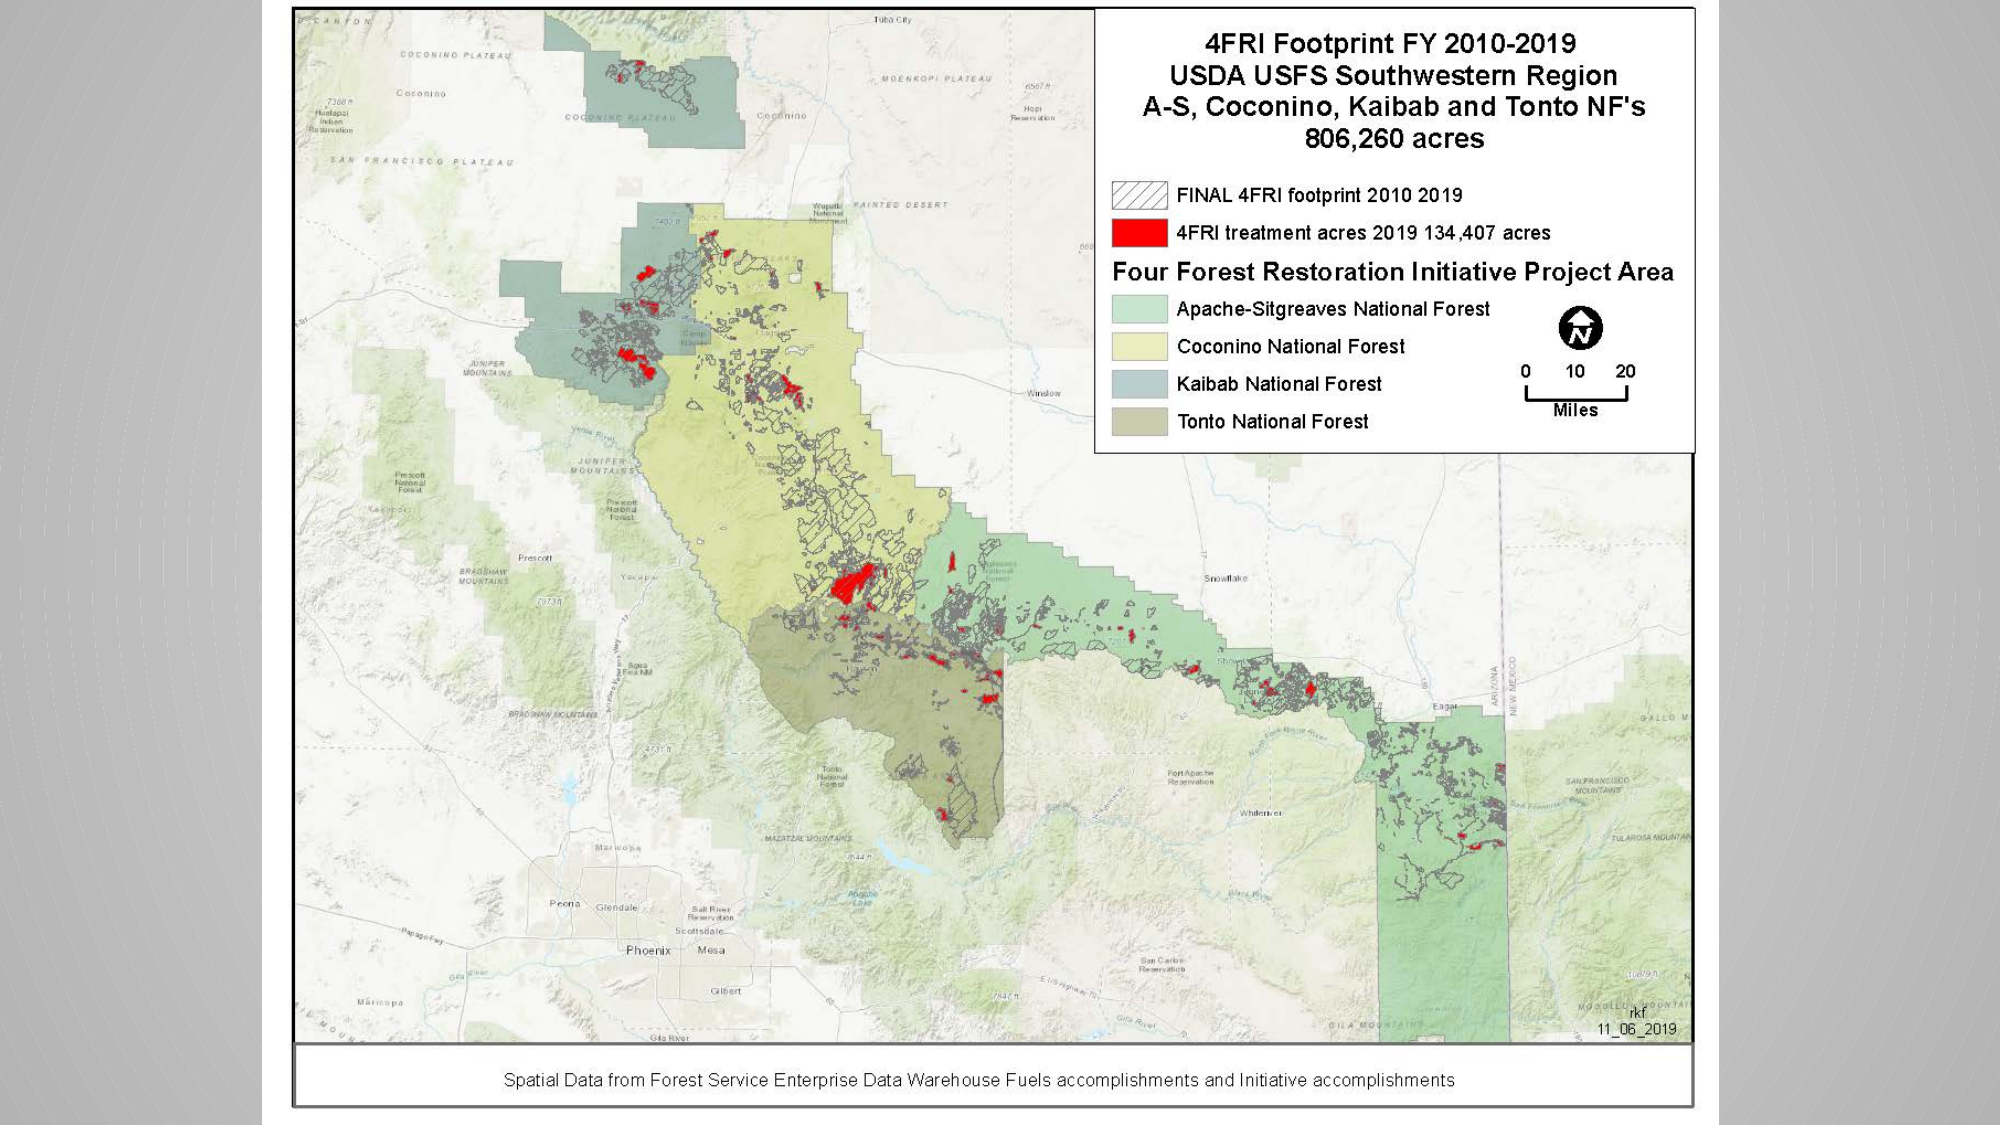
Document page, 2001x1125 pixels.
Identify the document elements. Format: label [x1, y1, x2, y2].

picture [262, 0, 1719, 1125]
